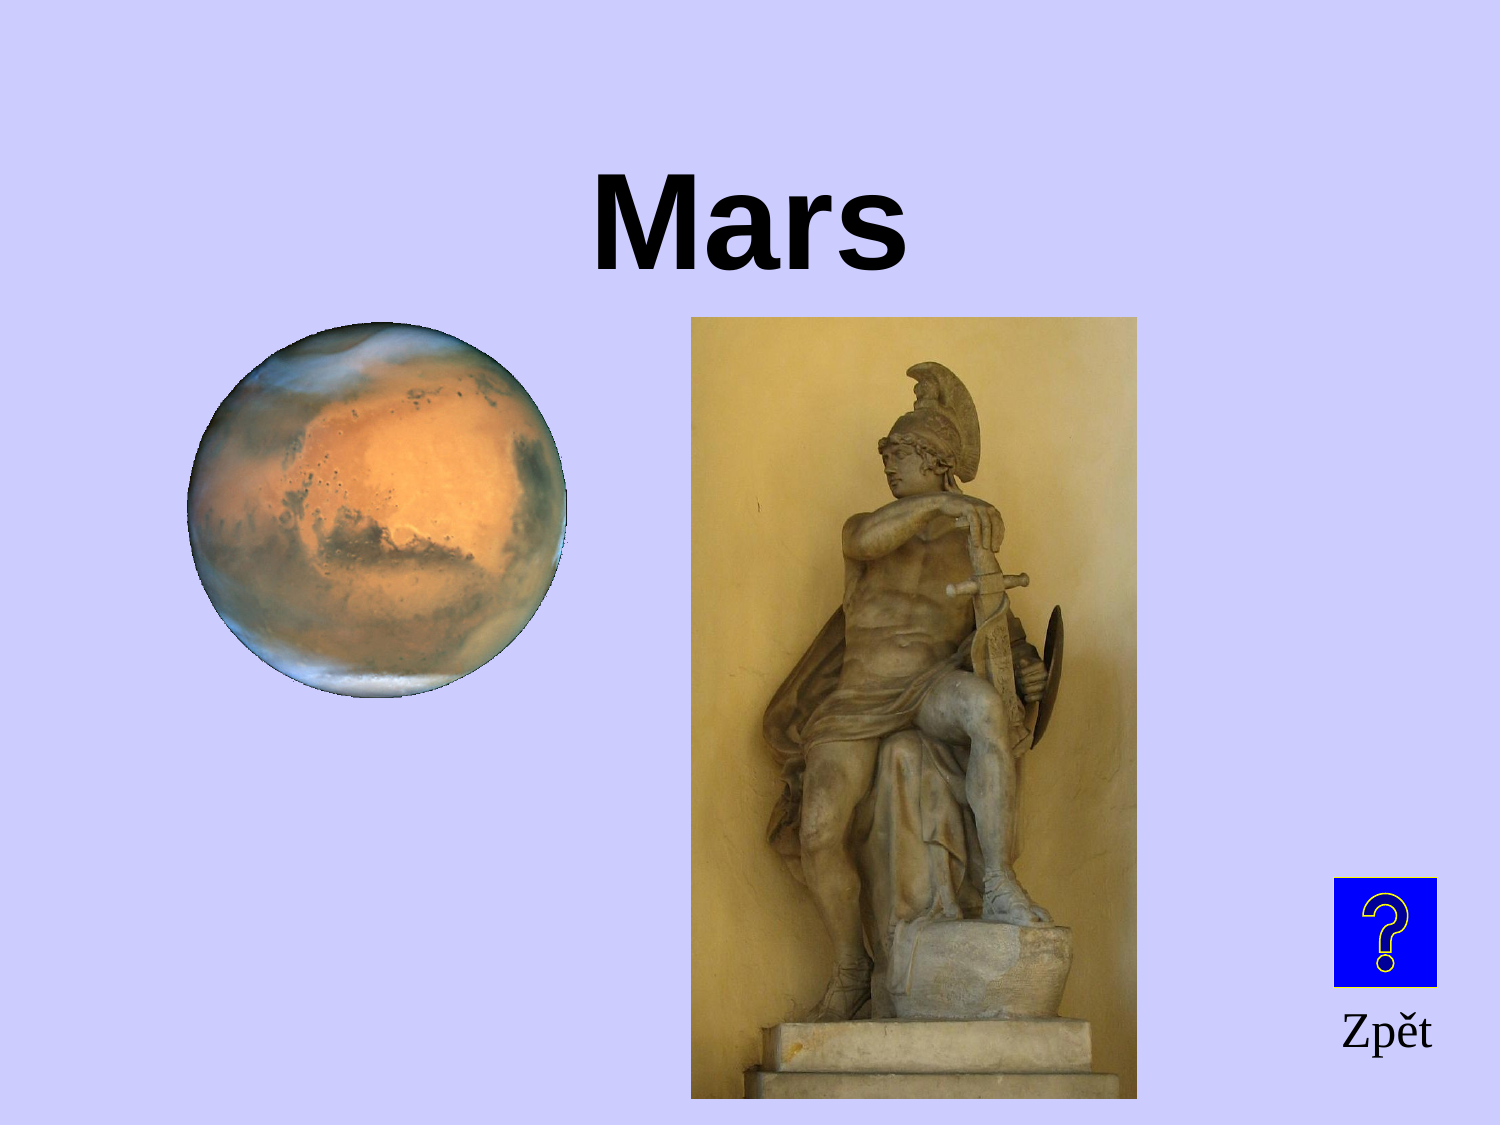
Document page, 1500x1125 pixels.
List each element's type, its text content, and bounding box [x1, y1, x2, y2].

text_box [1333, 877, 1438, 988]
text_box Zpět [1274, 990, 1500, 1065]
picture [152, 304, 601, 711]
text_box [1143, 990, 1500, 1066]
picture [691, 317, 1137, 1099]
text_box Mars [425, 125, 1075, 305]
